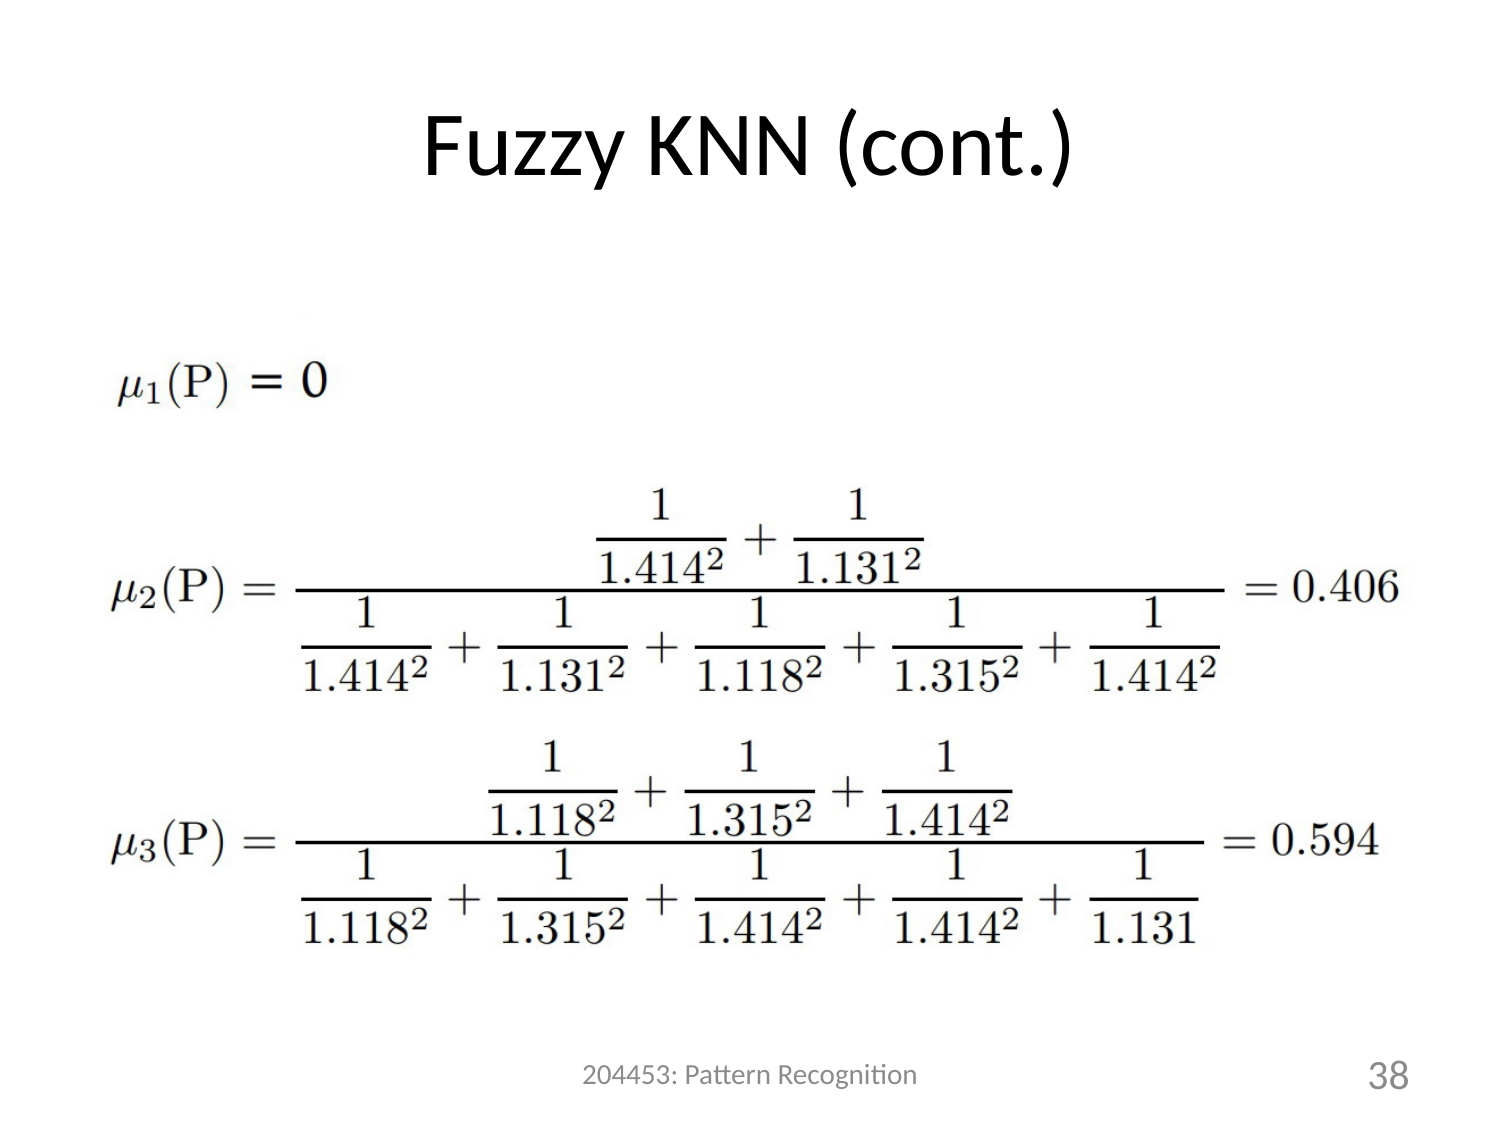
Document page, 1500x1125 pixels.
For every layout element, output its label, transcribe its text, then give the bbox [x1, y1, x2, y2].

title Fuzzy KNN (cont.) [75, 45, 1425, 233]
slide_number 38 [1074, 1042, 1425, 1103]
picture [61, 311, 720, 466]
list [88, 455, 1439, 976]
footer 204453: Pattern Recognition [76, 1042, 1074, 1103]
